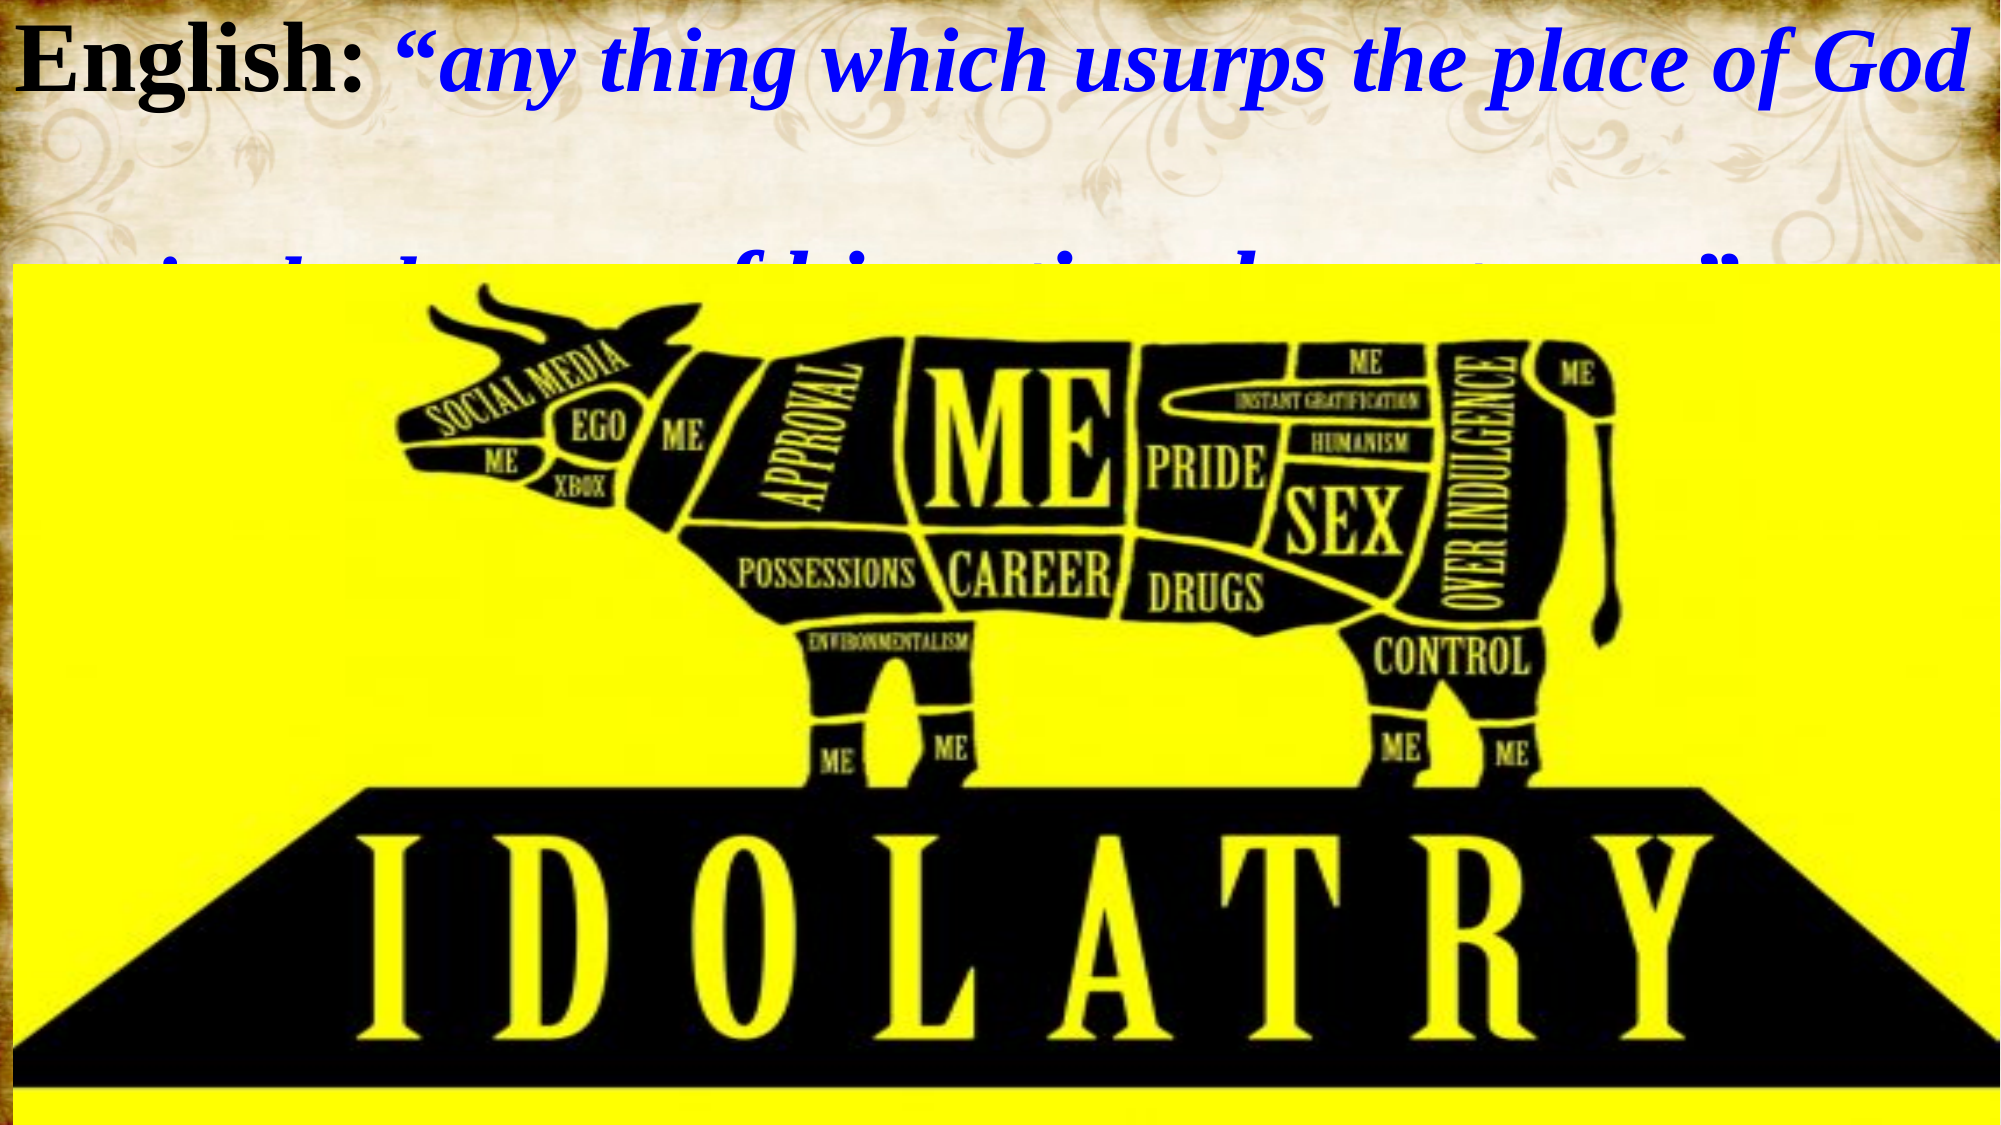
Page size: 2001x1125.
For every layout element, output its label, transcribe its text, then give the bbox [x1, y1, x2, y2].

picture [0, 0, 2001, 1125]
text_box English: “any thing which usurps the place of God in the hearts of his rational creatures.” [0, 0, 2000, 419]
